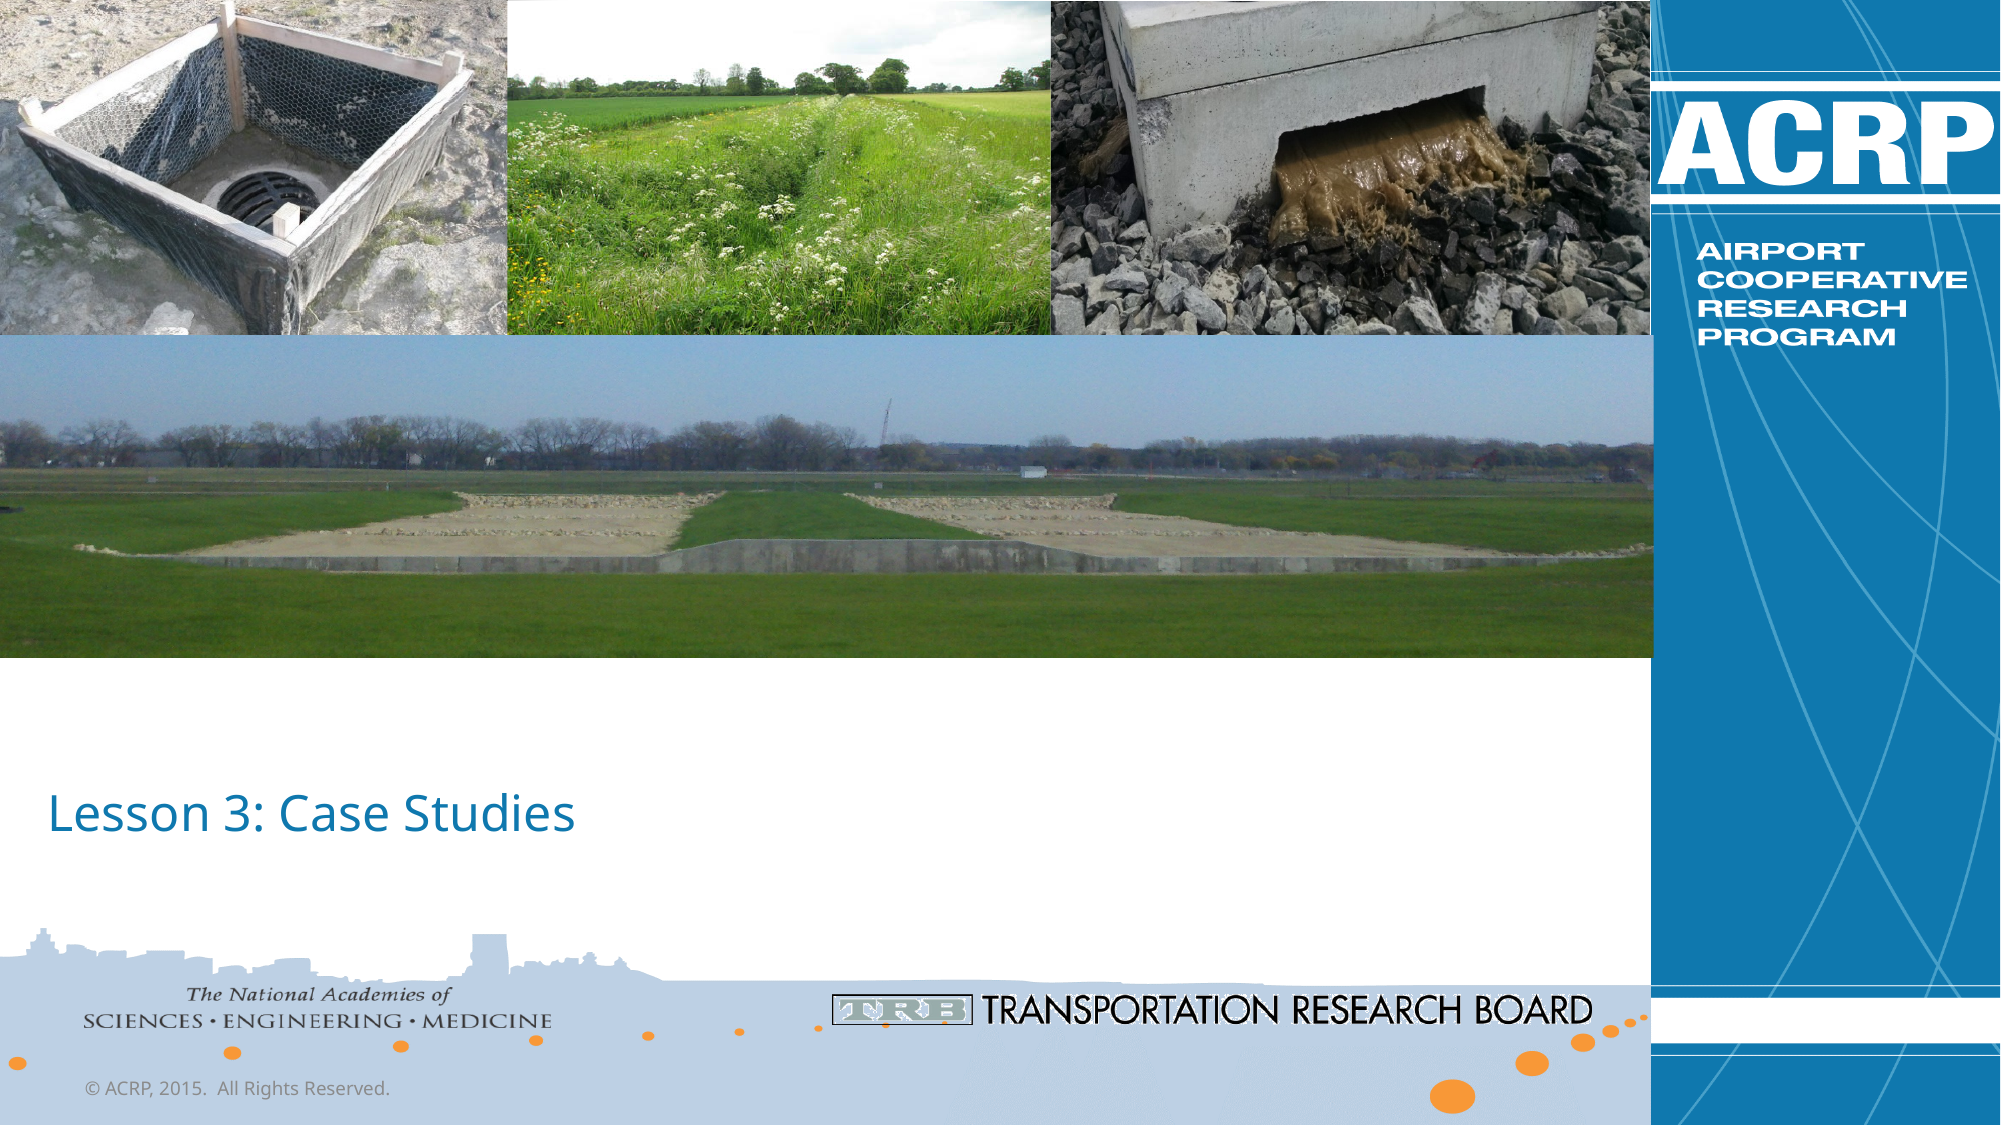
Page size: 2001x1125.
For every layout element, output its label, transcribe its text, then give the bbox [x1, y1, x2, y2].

picture [0, 0, 2001, 1125]
subtitle Lesson 3: Case Studies [32, 703, 1690, 801]
footer © ACRP, 2015. All Rights Reserved. [0, 1057, 475, 1118]
